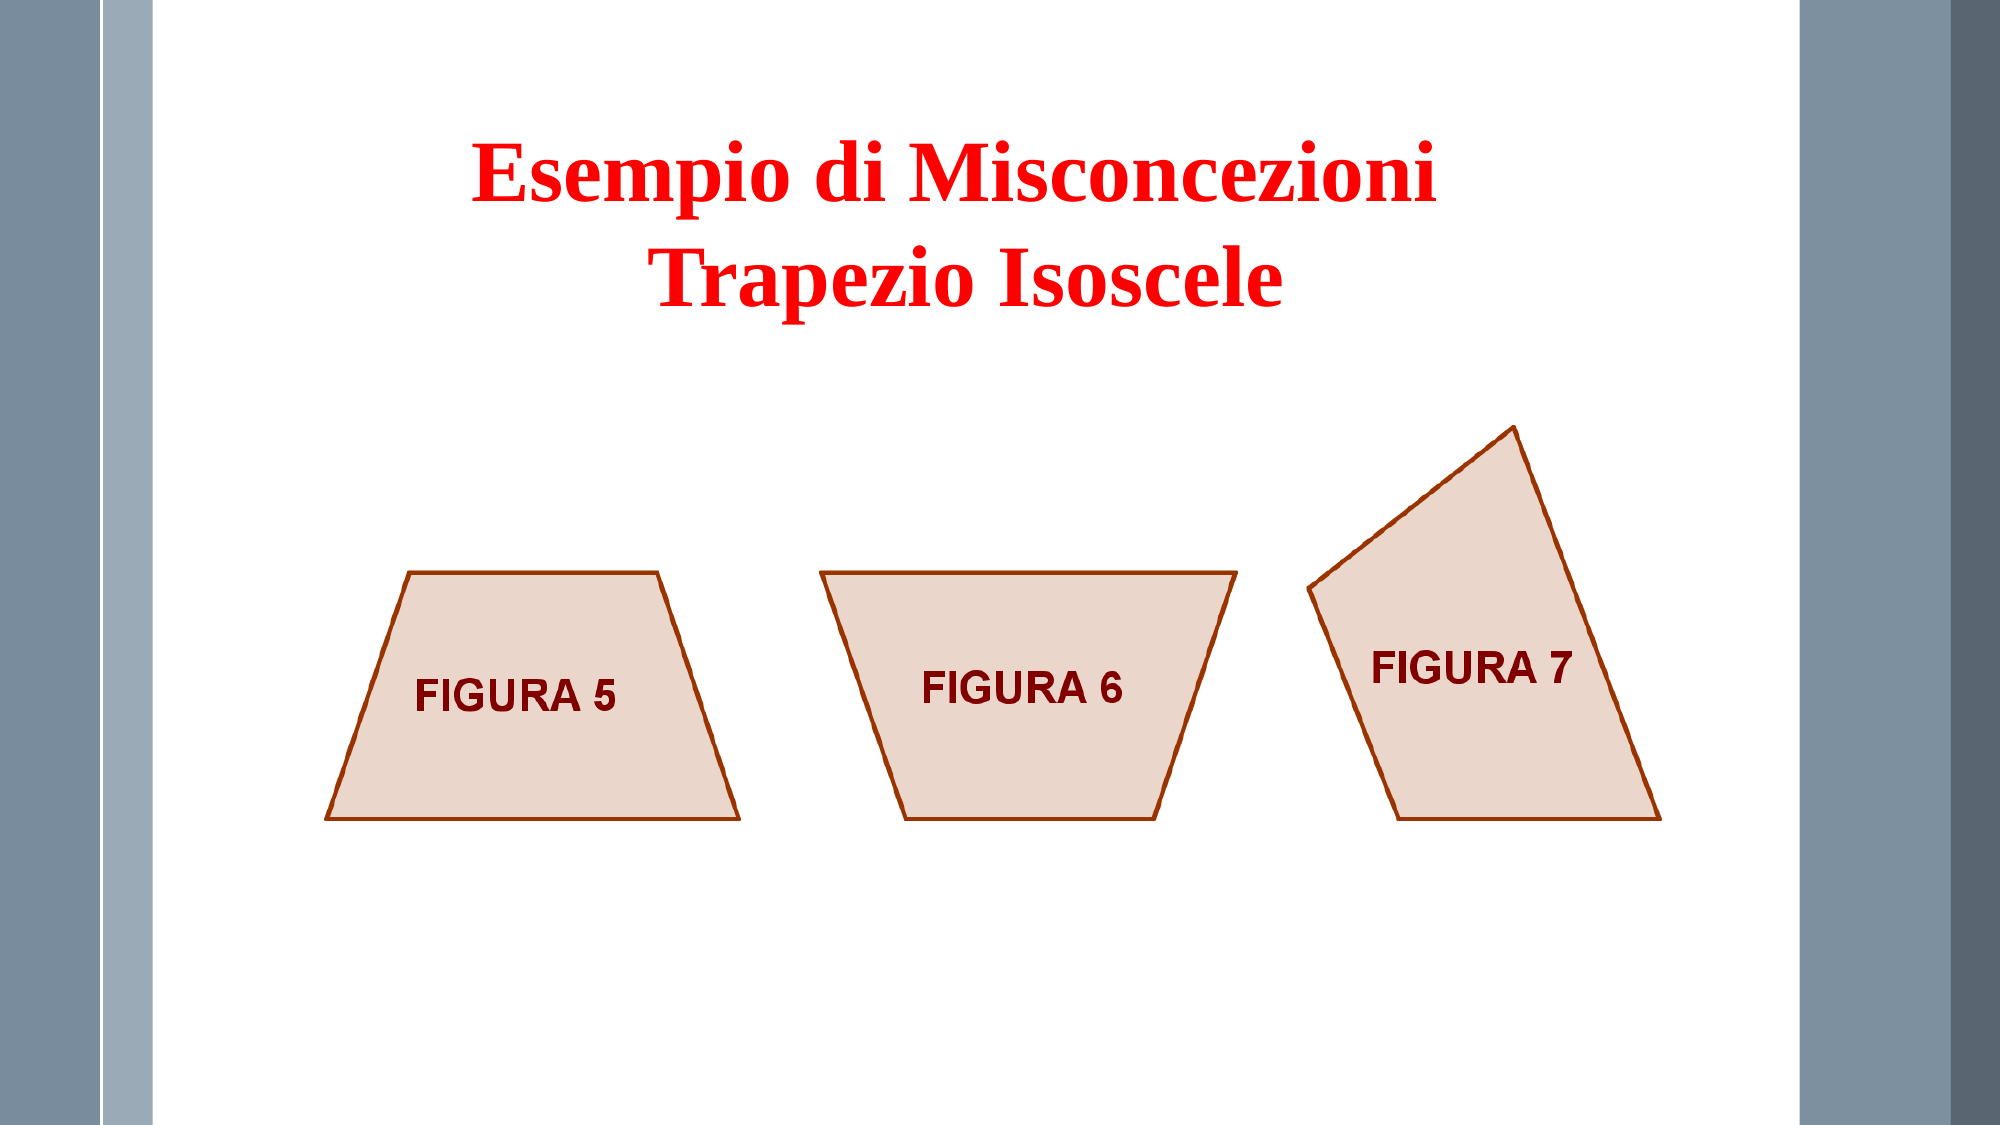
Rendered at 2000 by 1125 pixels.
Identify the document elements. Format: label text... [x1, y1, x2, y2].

picture [290, 397, 1709, 864]
text_box Esempio di Misconcezioni Trapezio Isoscele [456, 125, 1476, 313]
